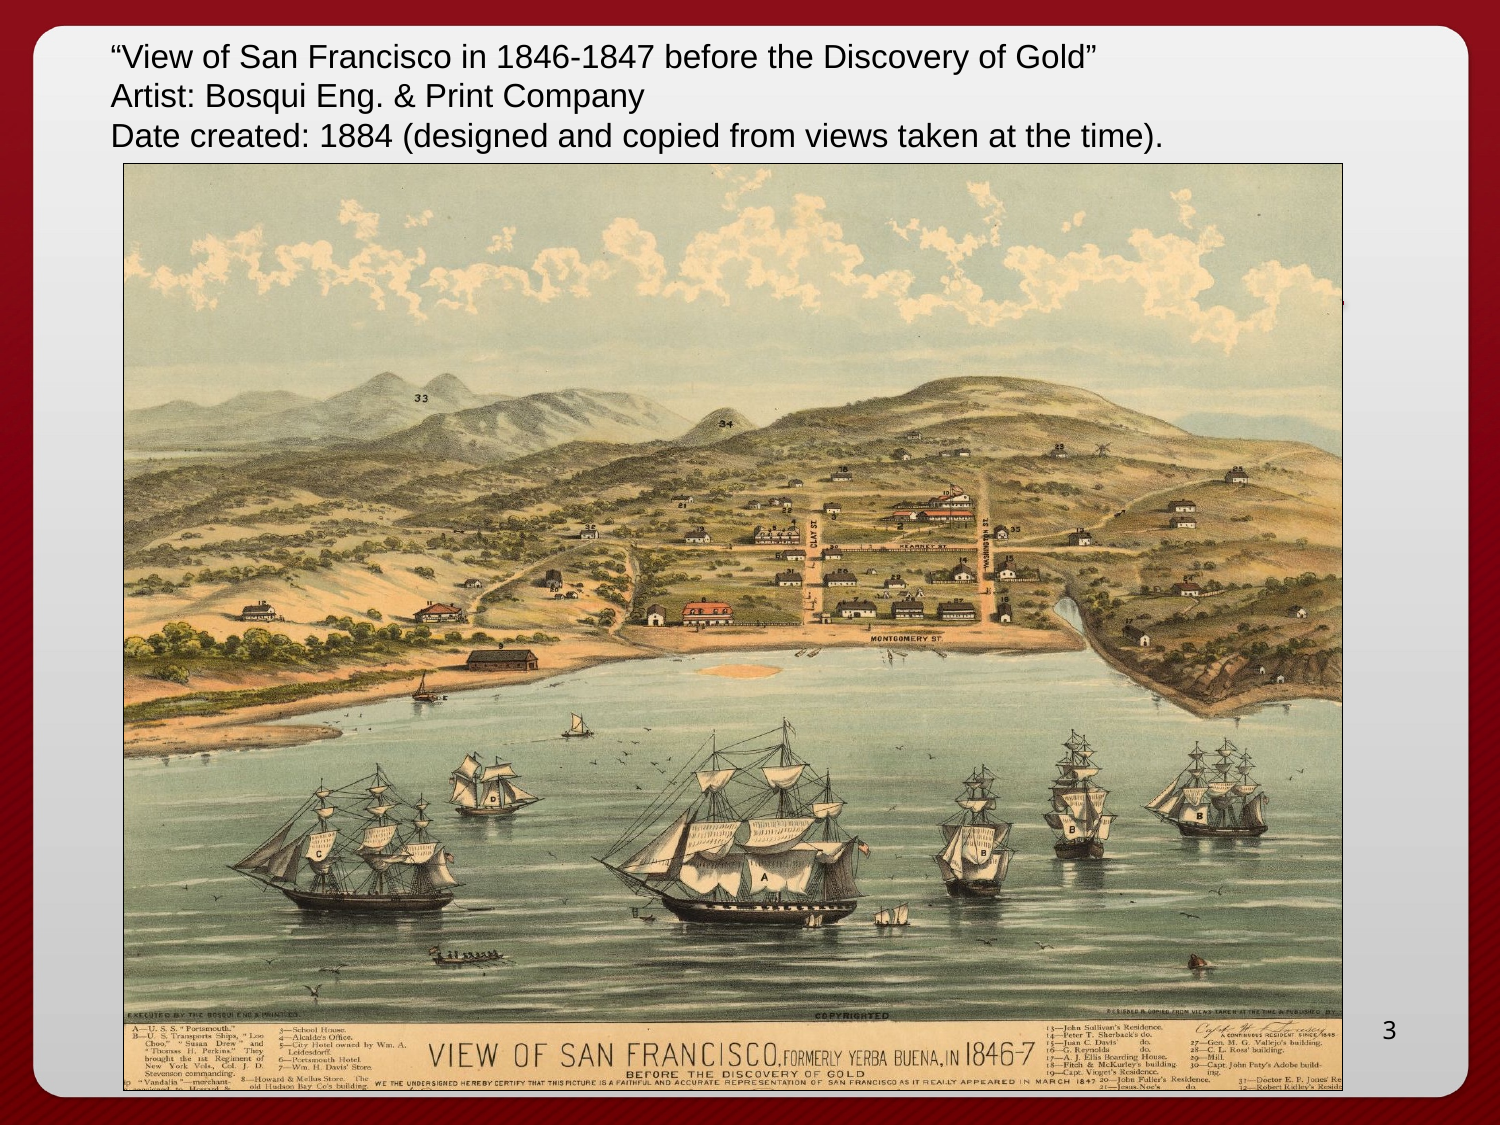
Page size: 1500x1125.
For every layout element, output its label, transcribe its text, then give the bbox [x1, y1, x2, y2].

text_box “View of San Francisco in 1846-1847 before the Discovery of Gold” Artist: Bosqui Eng. & Print Company Date created: 1884 (designed and copied from views taken at the time). [95, 27, 1500, 162]
picture [0, 0, 1500, 1125]
